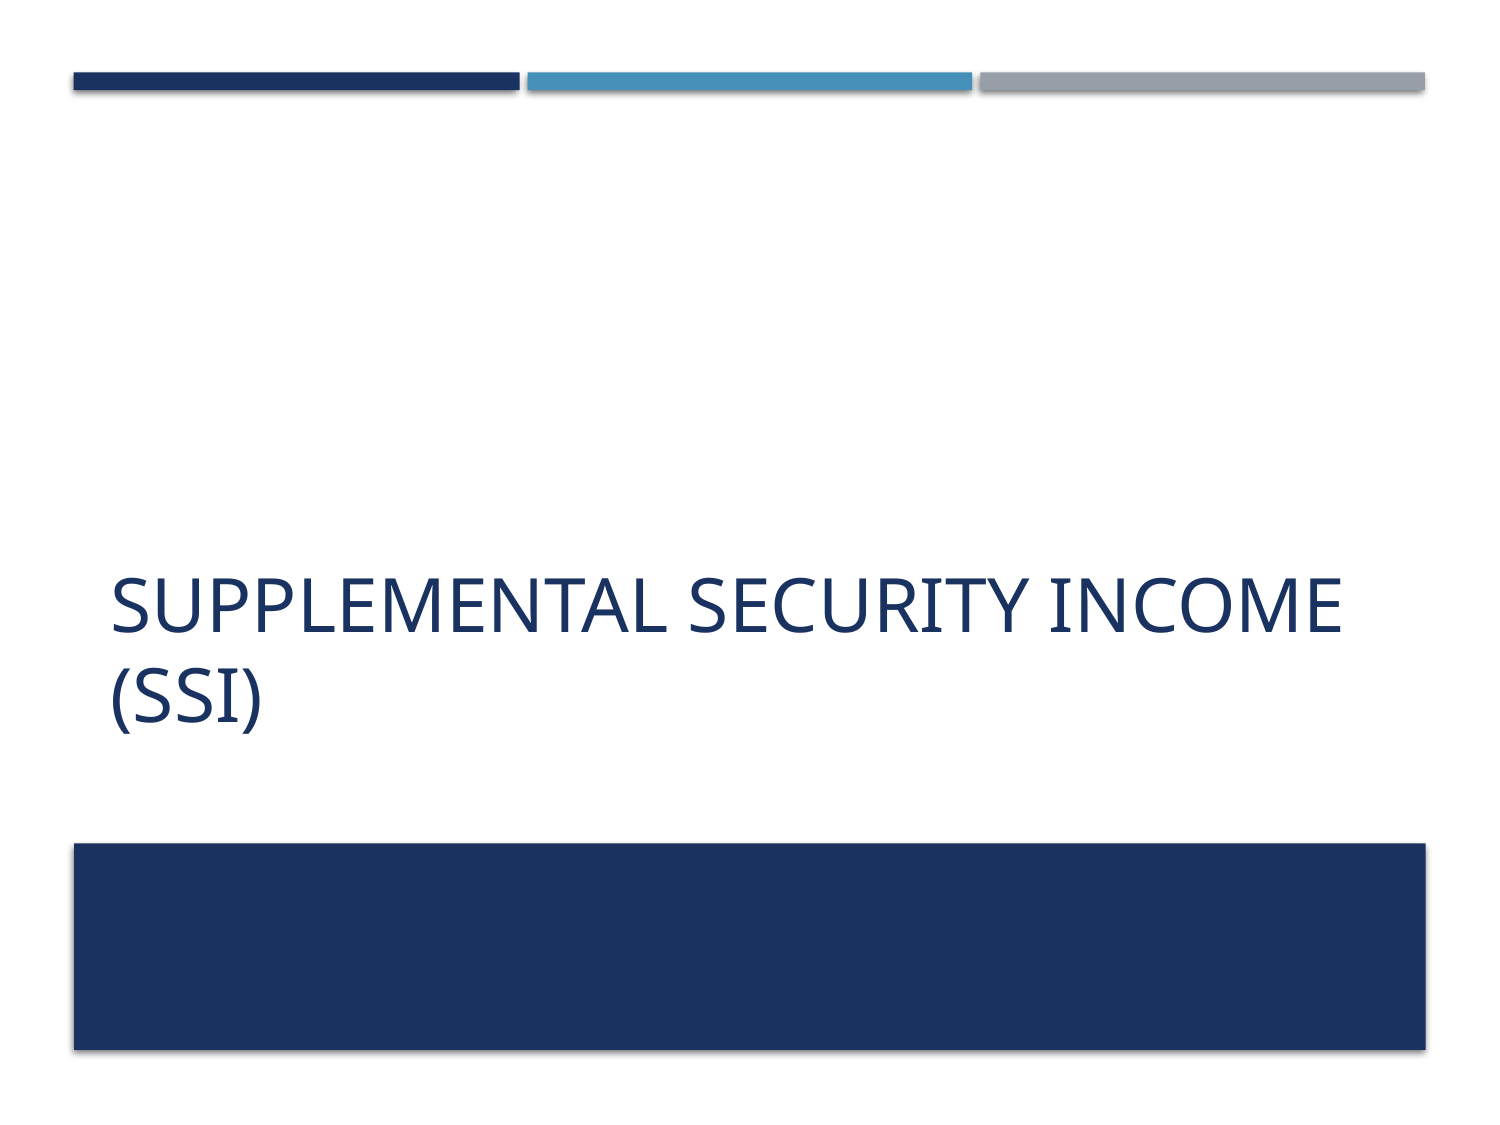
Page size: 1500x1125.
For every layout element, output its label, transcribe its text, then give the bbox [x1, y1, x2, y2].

title Supplemental Security Income (SSI) [95, 498, 1406, 745]
